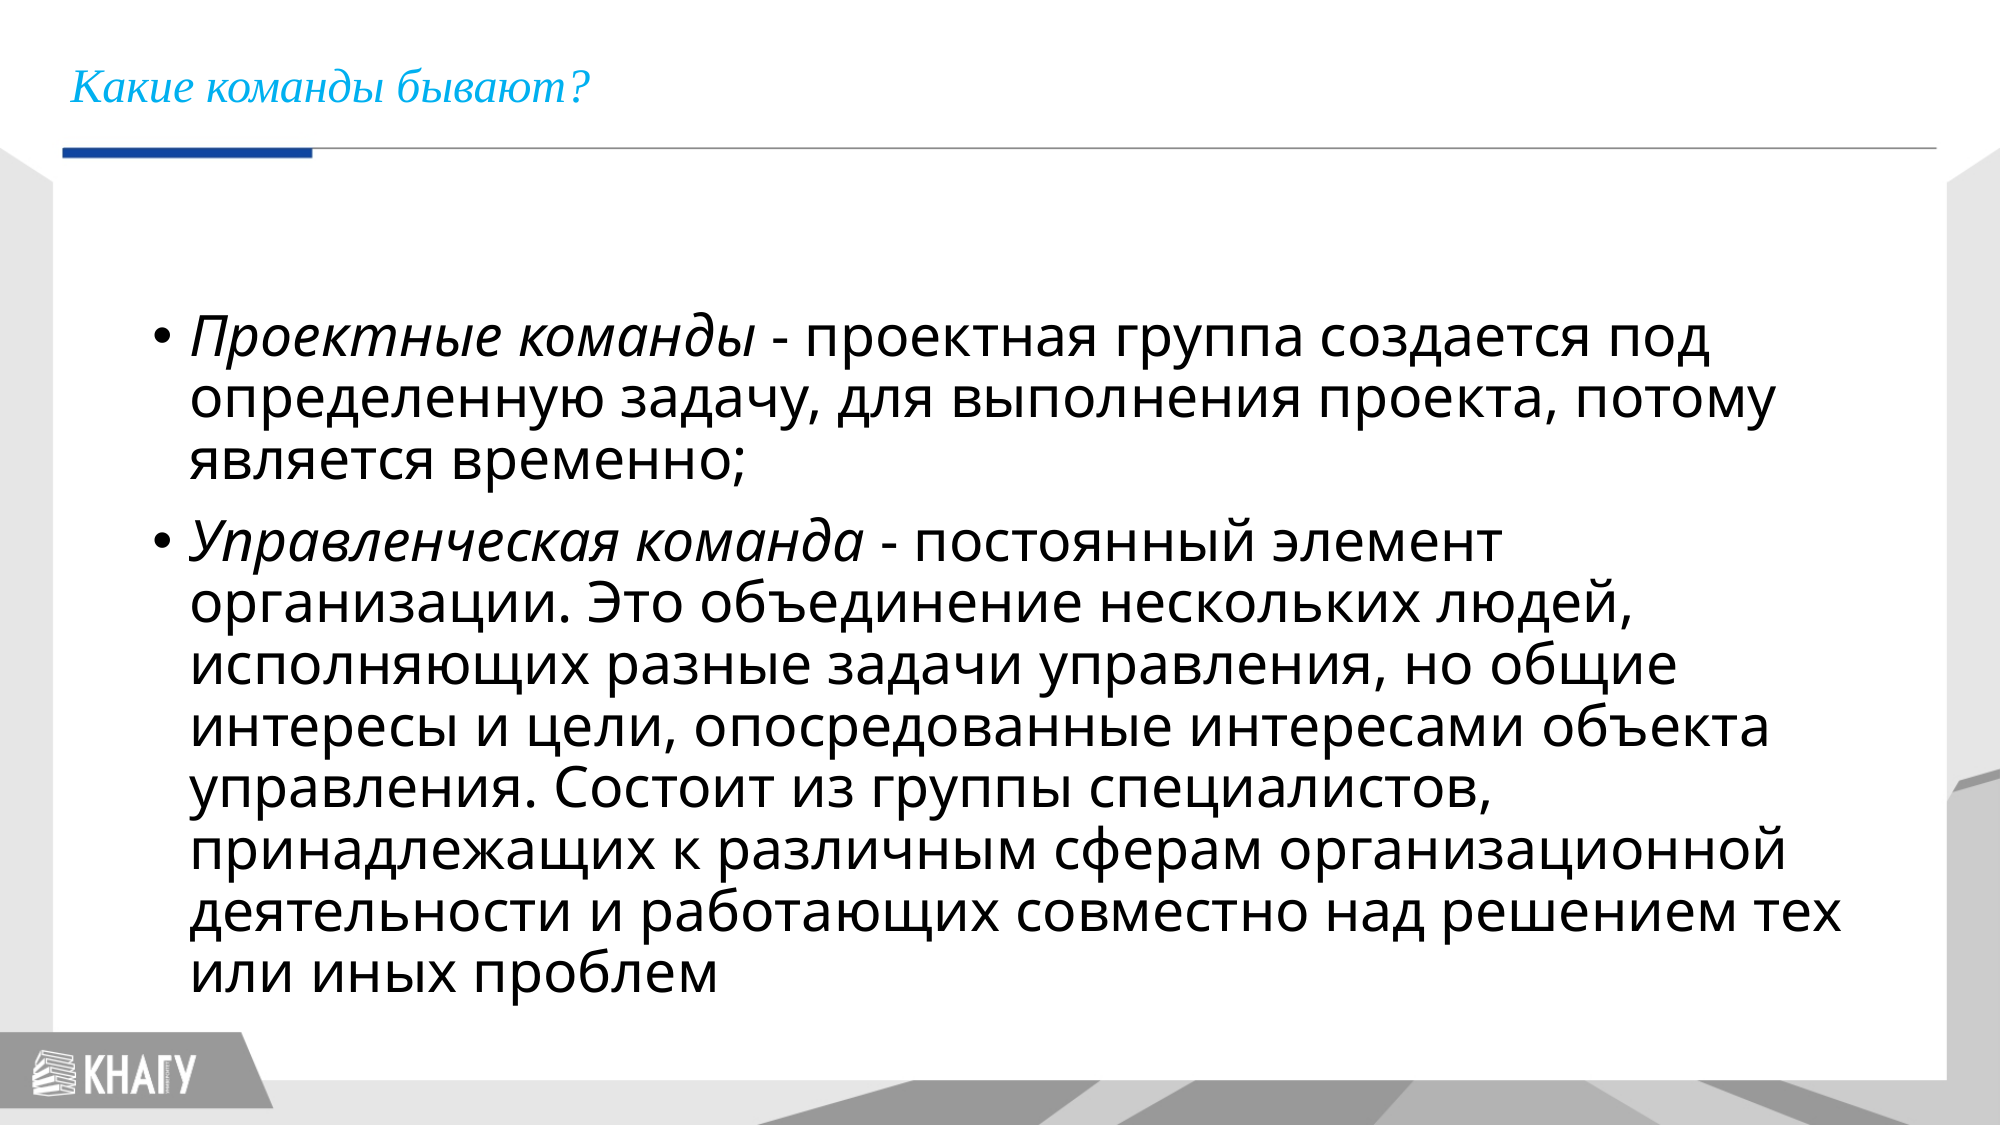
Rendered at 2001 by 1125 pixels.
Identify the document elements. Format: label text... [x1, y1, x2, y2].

picture [0, 0, 2000, 1125]
title Какие команды бывают? [55, 53, 1695, 170]
list Проектные команды - проектная группа создается под определенную задачу, для выполнения проекта, потому является временно; Управленческая команда - постоянный элемент организации. Это объединение нескольких людей, исполняющих разные задачи управления, но общие интересы и цели, опосредованные интересами объекта управления. Состоит из группы специалистов, принадлежащих к различным сферам организационной деятель­ности и работающих совместно над решением тех или иных проблем [137, 299, 1863, 1014]
